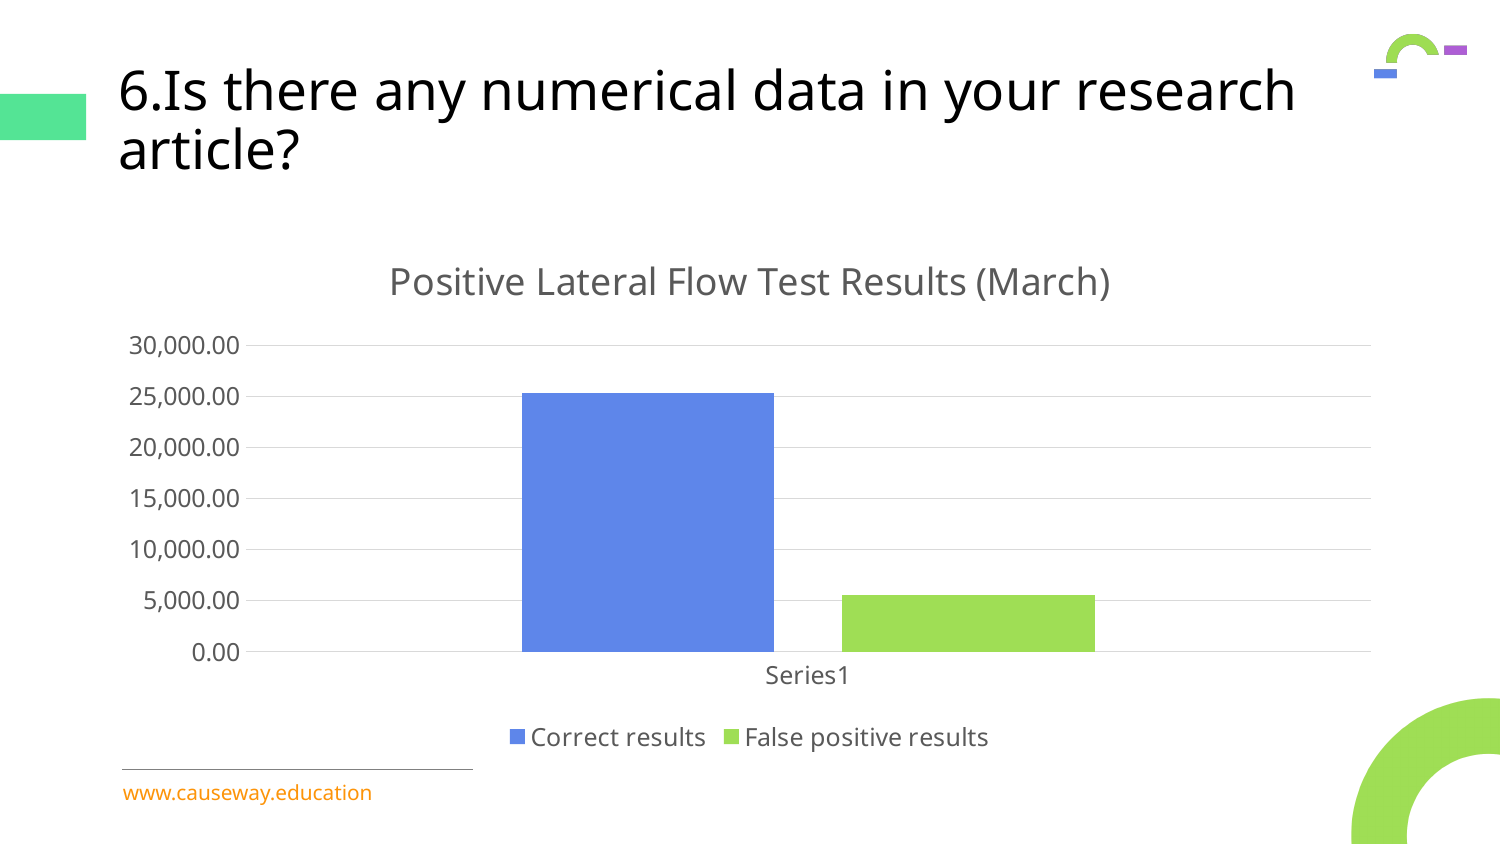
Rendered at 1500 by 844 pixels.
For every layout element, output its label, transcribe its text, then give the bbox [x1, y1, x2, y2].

picture [1351, 698, 1500, 844]
title 6.Is there any numerical data in your research article? [103, 55, 1397, 190]
picture [1374, 32, 1467, 81]
chart [103, 224, 1397, 760]
